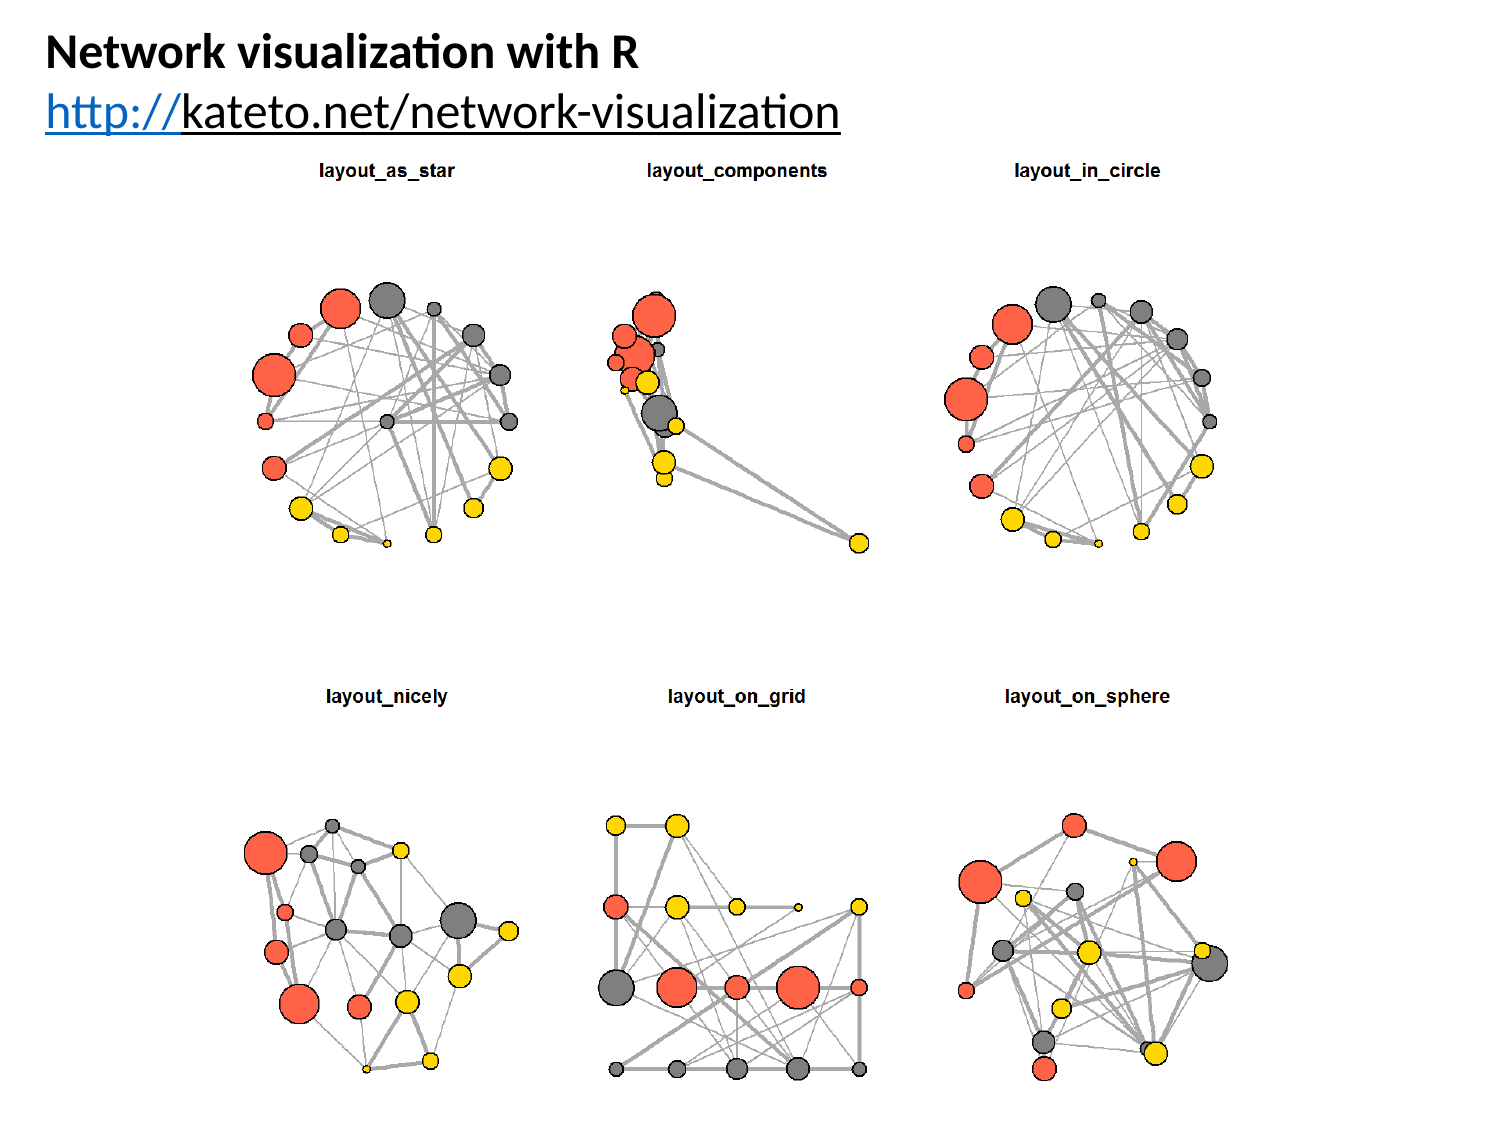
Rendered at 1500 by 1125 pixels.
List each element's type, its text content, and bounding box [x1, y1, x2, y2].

text_box Network visualization with R http://kateto.net/network-visualization [30, 11, 867, 146]
picture [212, 159, 1263, 1125]
